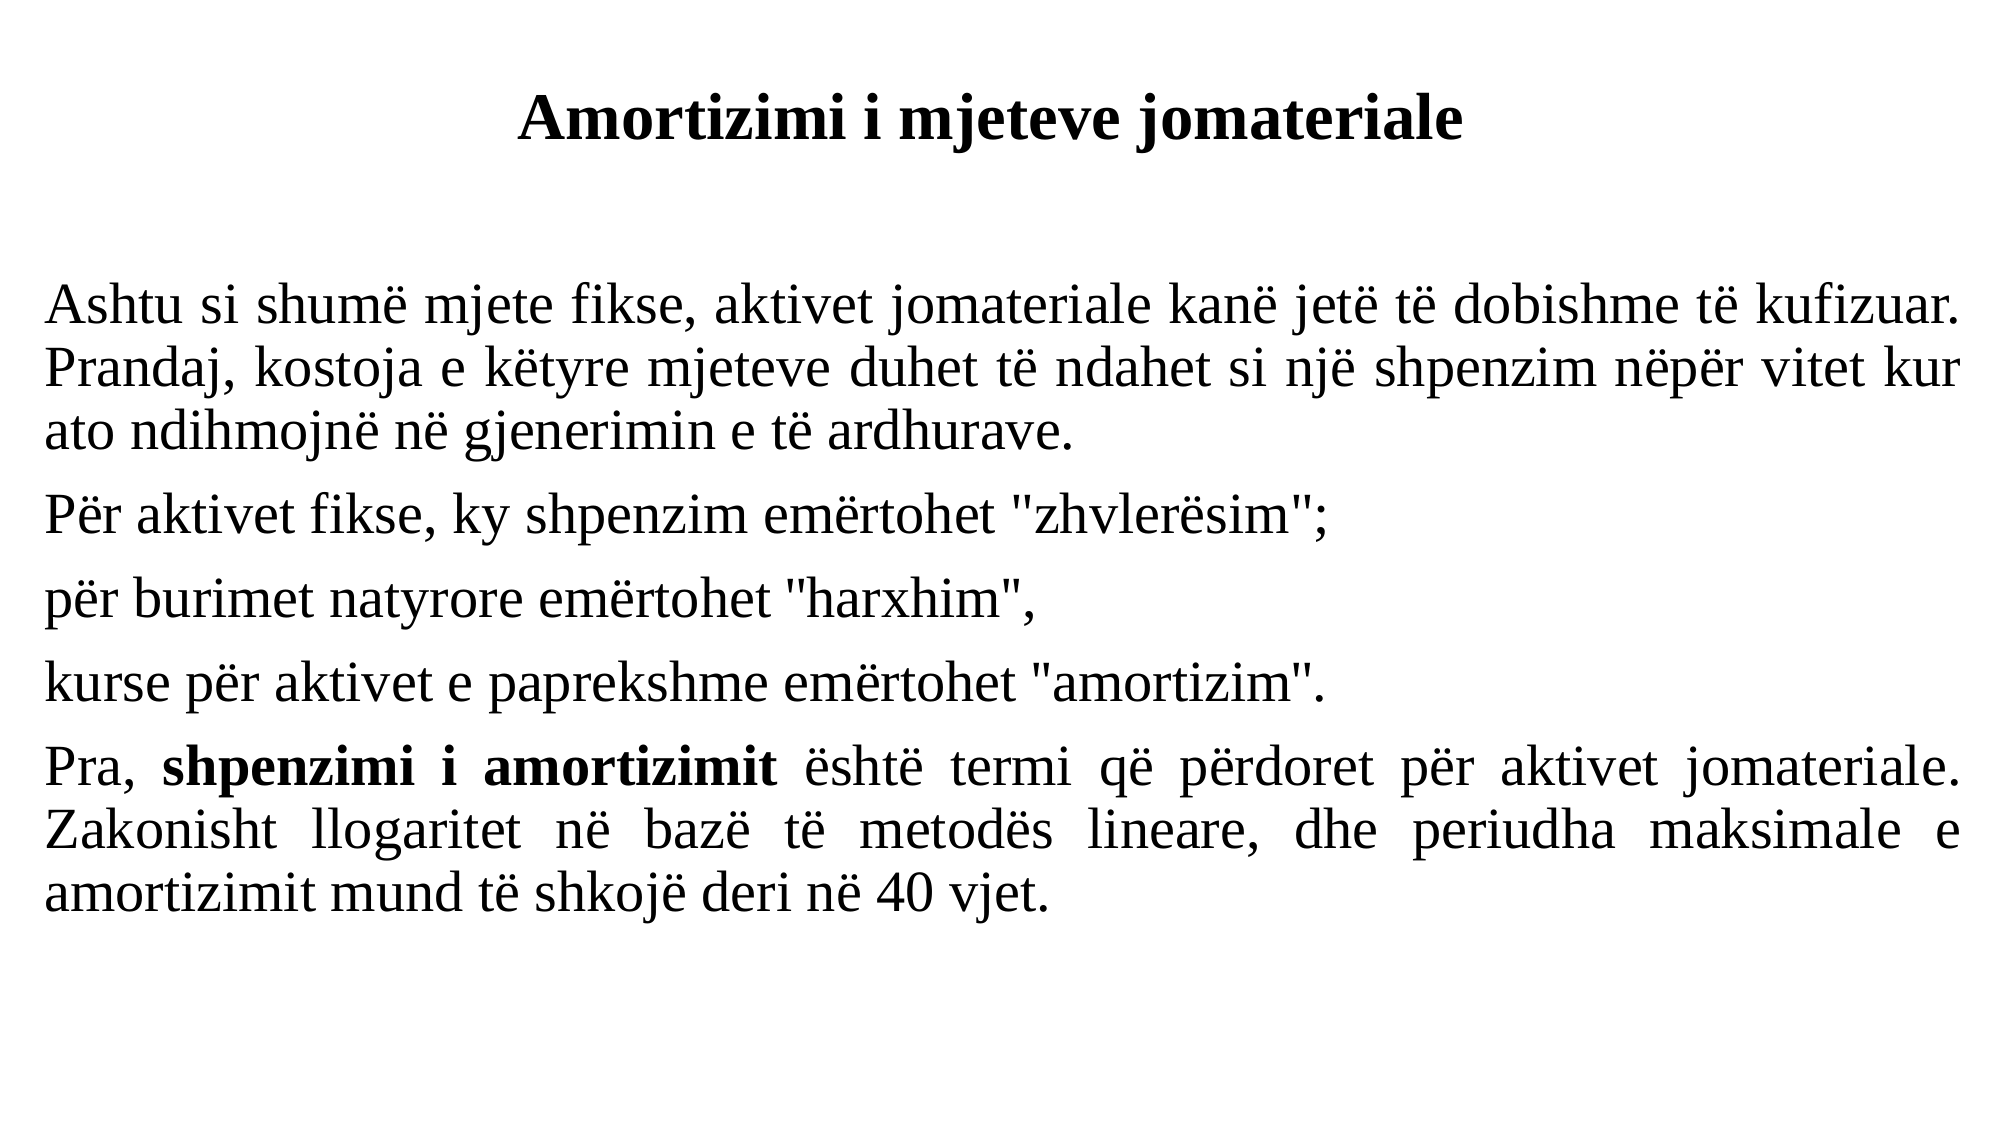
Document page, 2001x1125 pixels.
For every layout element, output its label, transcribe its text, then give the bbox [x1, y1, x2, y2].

list Ashtu si shumë mjete fikse, aktivet jomateriale kanë jetë të dobishme të kufizuar. Prandaj, kostoja e këtyre mjeteve duhet të ndahet si një shpenzim nëpër vitet kur ato ndihmojnë në gjenerimin e të ardhurave. Për aktivet fikse, ky shpenzim emërtohet "zhvlerësim"; për burimet natyrore emërtohet ''harxhim'', kurse për aktivet e paprekshme emërtohet ''amortizim''. Pra, shpenzimi i amortizimit është termi që përdoret për aktivet jomateriale. Zakonisht llogaritet në bazë të metodës lineare, dhe periudha maksimale e amortizimit mund të shkojë deri në 40 vjet. [29, 175, 1978, 1099]
title Amortizimi i mjeteve jomateriale [137, 59, 1863, 175]
